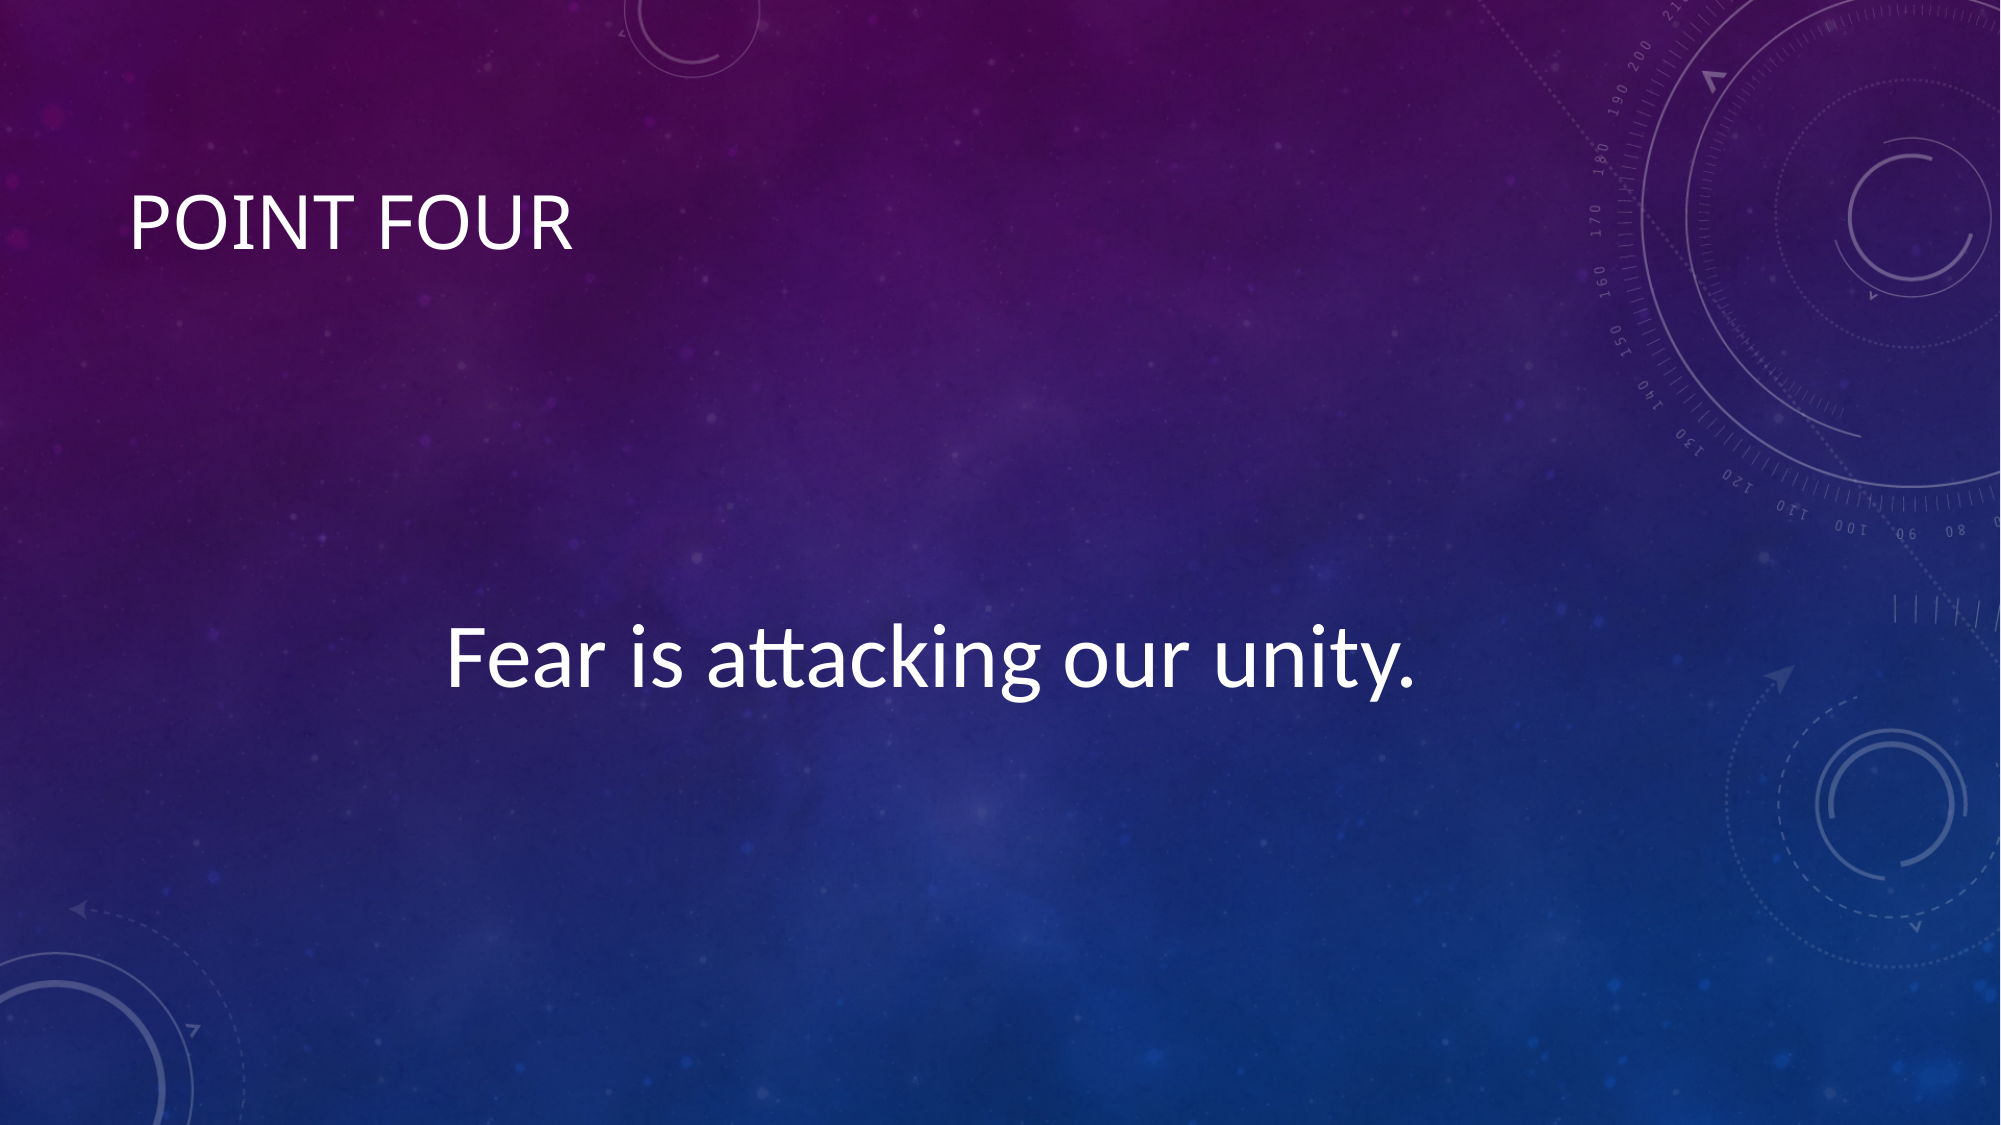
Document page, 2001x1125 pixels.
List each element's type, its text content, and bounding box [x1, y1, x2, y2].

list Fear is attacking our unity. [112, 351, 1775, 950]
title Point four [112, 99, 1775, 339]
picture [0, 0, 2001, 1125]
